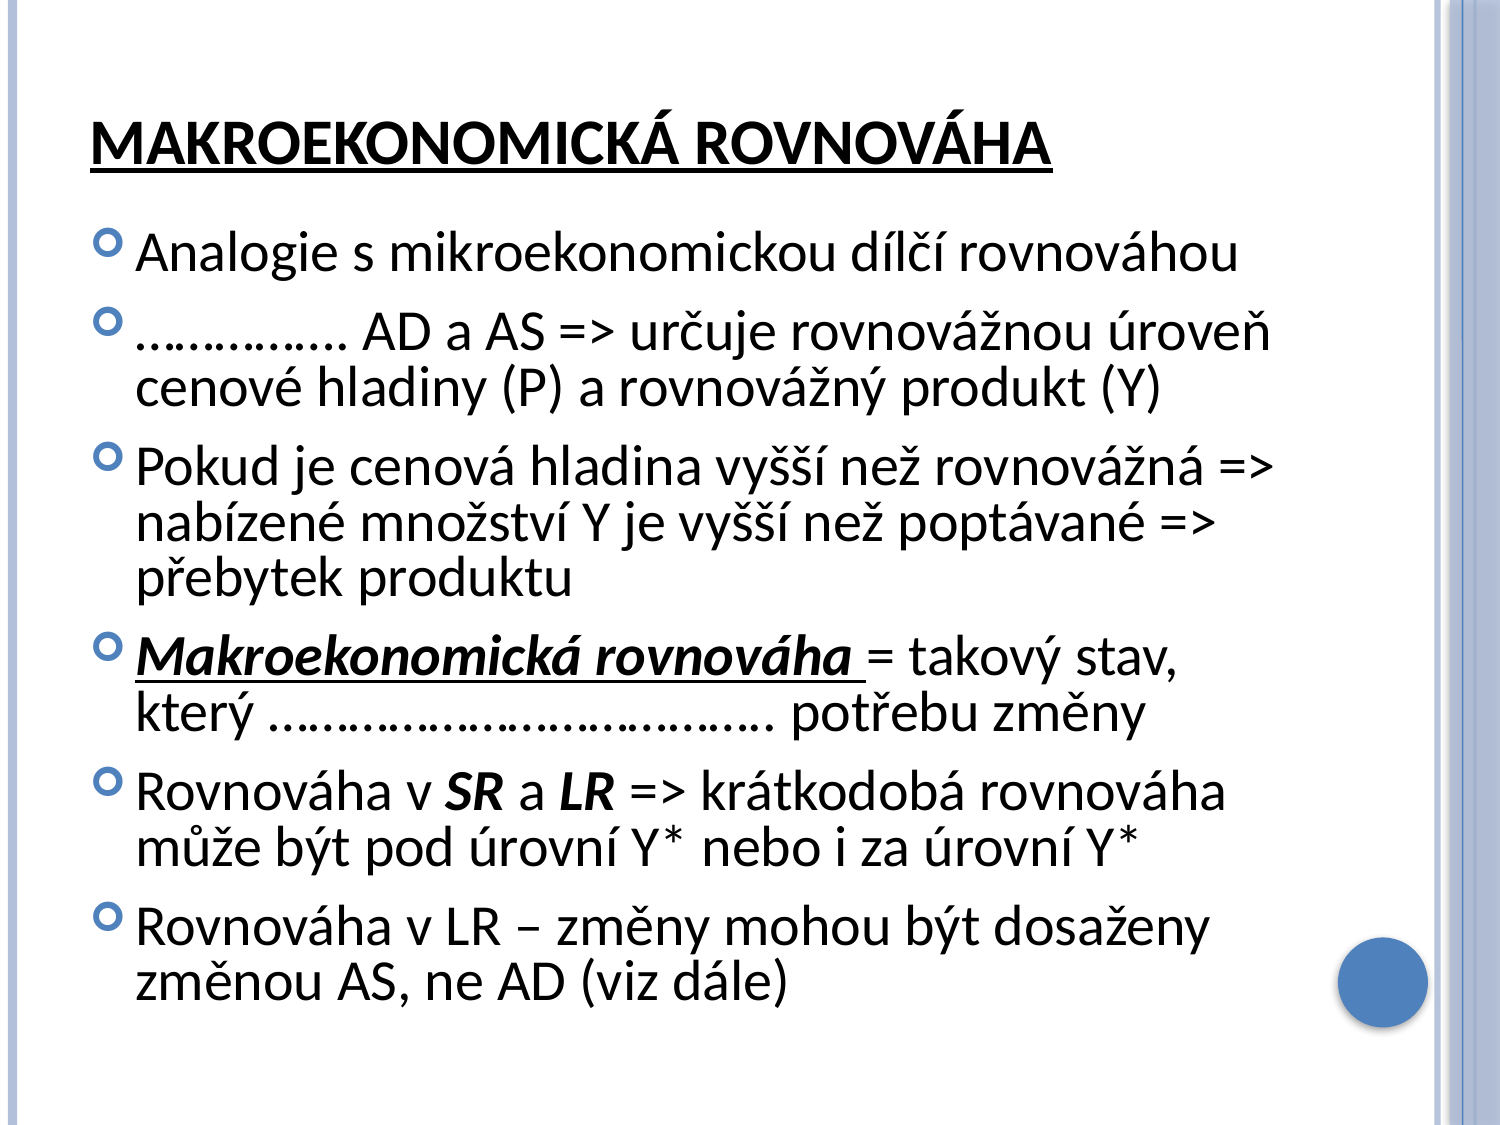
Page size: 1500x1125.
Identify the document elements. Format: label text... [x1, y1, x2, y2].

title Makroekonomická rovnováha [75, 45, 1300, 185]
list Analogie s mikroekonomickou dílčí rovnováhou ……………. AD a AS => určuje rovnovážnou úroveň cenové hladiny (P) a rovnovážný produkt (Y) Pokud je cenová hladina vyšší než rovnovážná => nabízené množství Y je vyšší než poptávané => přebytek produktu Makroekonomická rovnováha = takový stav, který ……………………………….. potřebu změny Rovnováha v SR a LR => krátkodobá rovnováha může být pod úrovní Y* nebo i za úrovní Y* Rovnováha v LR – změny mohou být dosaženy změnou AS, ne AD (viz dále) [75, 219, 1300, 1062]
